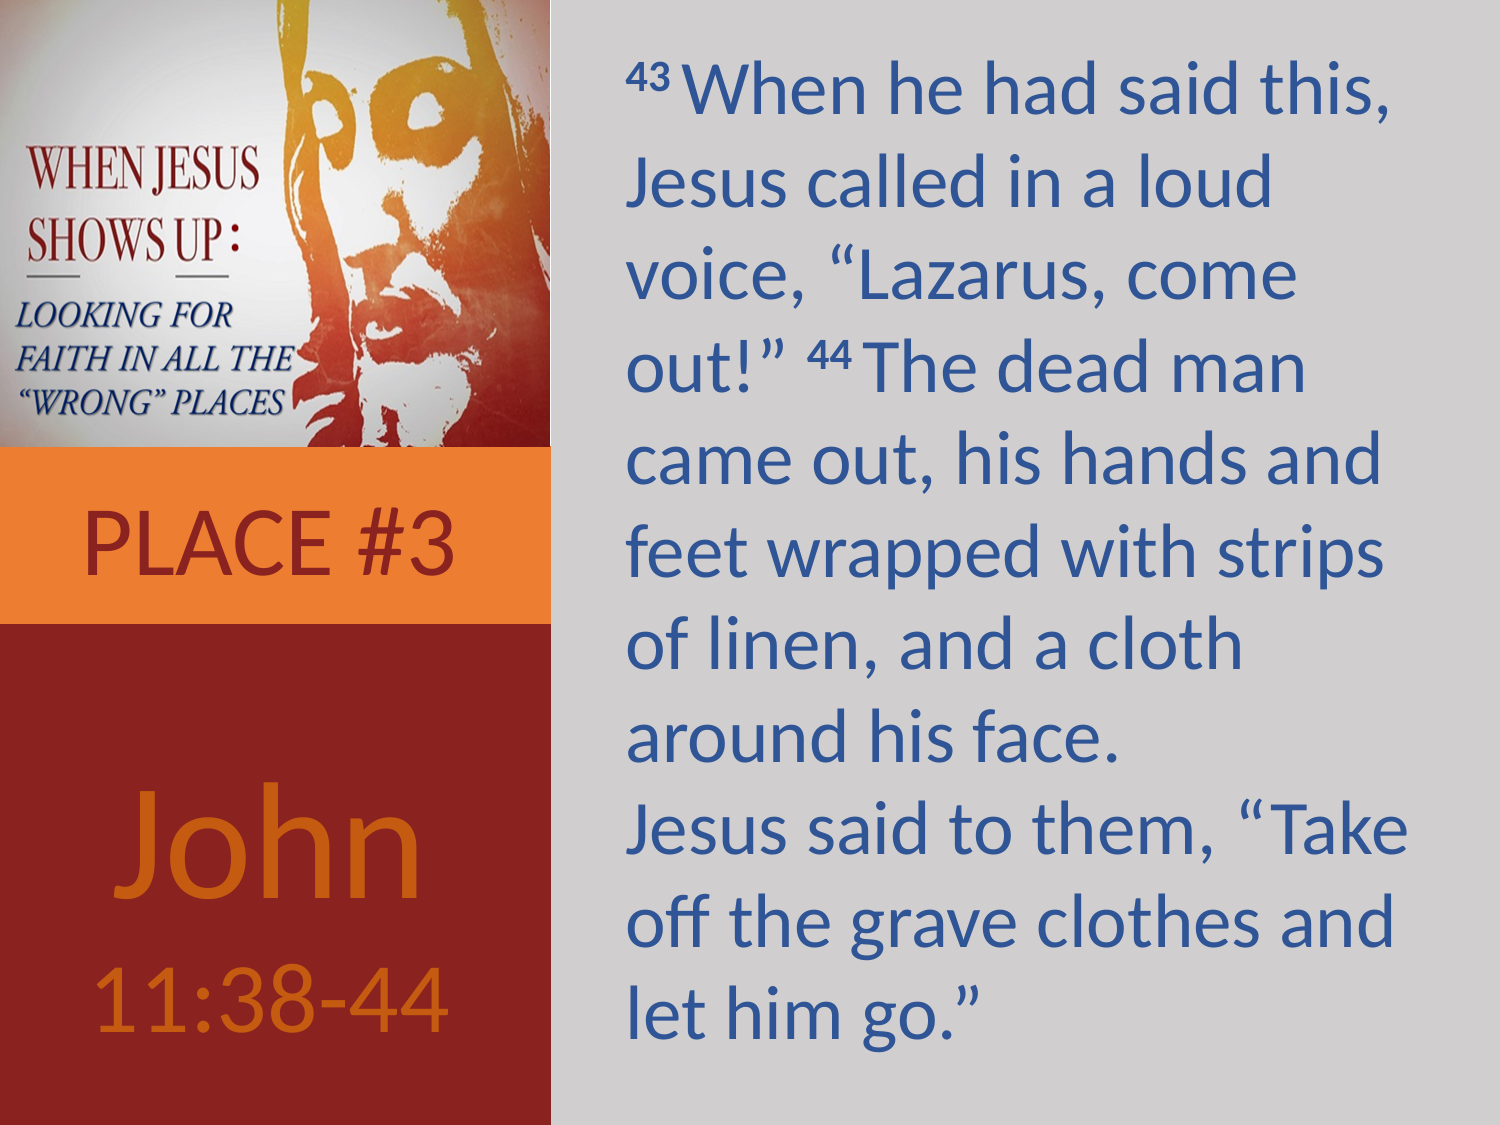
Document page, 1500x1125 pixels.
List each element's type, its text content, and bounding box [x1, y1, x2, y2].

text_box [551, 0, 1500, 1125]
text_box PLACE #3 [24, 468, 515, 603]
text_box [75, 724, 486, 1029]
text_box [0, 446, 551, 624]
text_box [0, 624, 551, 1125]
text_box 43 When he had said this, Jesus called in a loud voice, “Lazarus, come out!” 44 The dead man came out, his hands and feet wrapped with strips of linen, and a cloth around his face. Jesus said to them, “Take off the grave clothes and let him go.” [610, 30, 1475, 1063]
picture [0, 0, 550, 447]
text_box John 11:38-44 [64, 725, 475, 1060]
